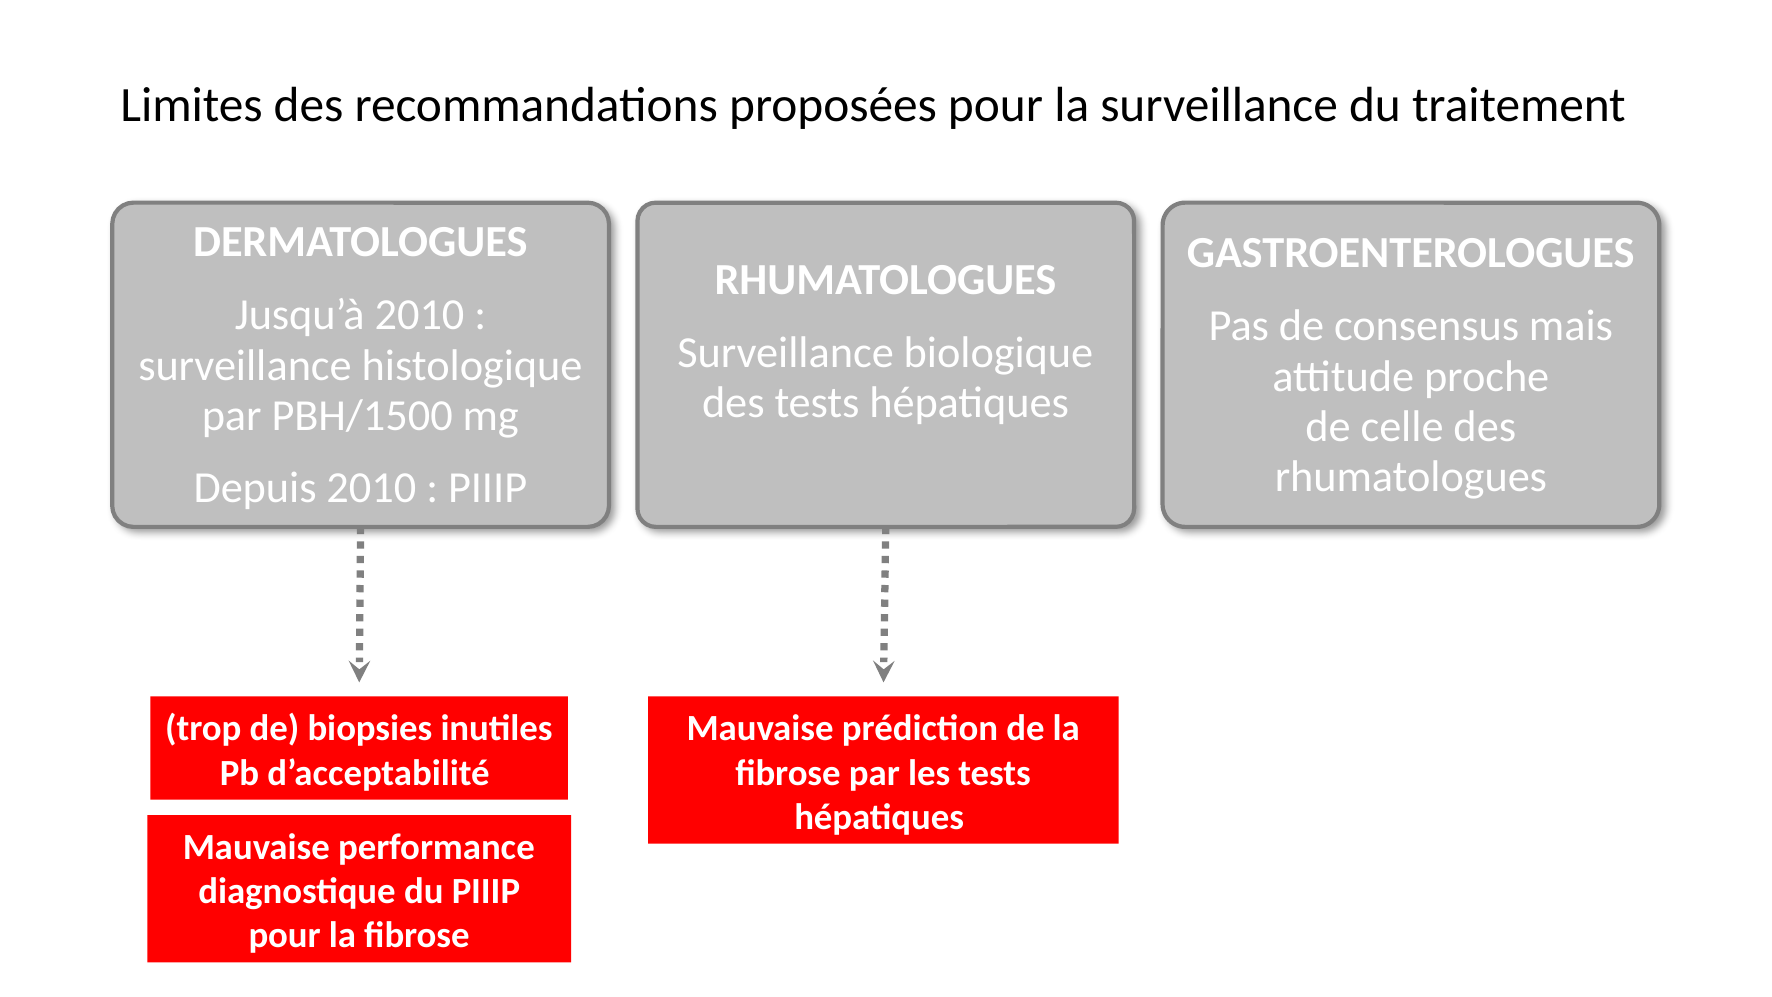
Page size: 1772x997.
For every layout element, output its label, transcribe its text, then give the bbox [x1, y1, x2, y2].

text_box RHUMATOLOGUES Surveillance biologique des tests hépatiques [637, 202, 1135, 527]
text_box (trop de) biopsies inutiles Pb d’acceptabilité [150, 696, 568, 800]
text_box Mauvaise prédiction de la fibrose par les tests hépatiques [648, 696, 1119, 844]
title Limites des recommandations proposées pour la surveillance du traitement [37, 41, 1711, 163]
text_box GASTROENTEROLOGUES Pas de consensus mais attitude proche de celle des rhumatologues [1162, 202, 1660, 527]
text_box Mauvaise performance diagnostique du PIIIP pour la fibrose [147, 815, 572, 963]
text_box DERMATOLOGUES Jusqu’à 2010 : surveillance histologique par PBH/1500 mg Depuis 2010 : PIIIP [112, 202, 609, 527]
